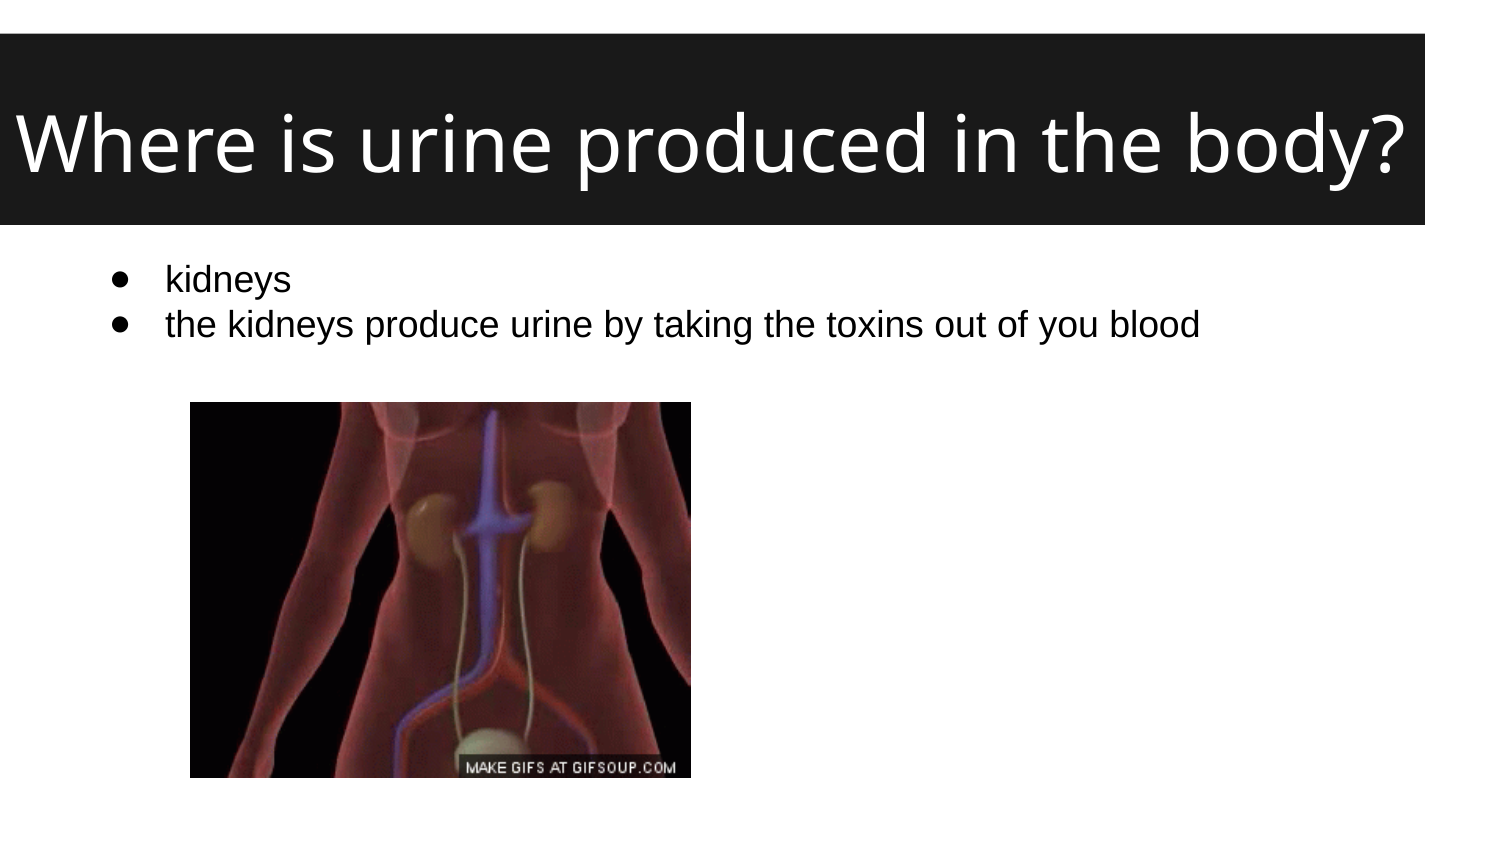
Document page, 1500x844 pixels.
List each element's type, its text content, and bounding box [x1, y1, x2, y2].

picture [190, 402, 692, 778]
title Where is urine produced in the body? [0, 33, 1425, 204]
list kidneys the kidneys produce urine by taking the toxins out of you blood [75, 239, 1425, 808]
